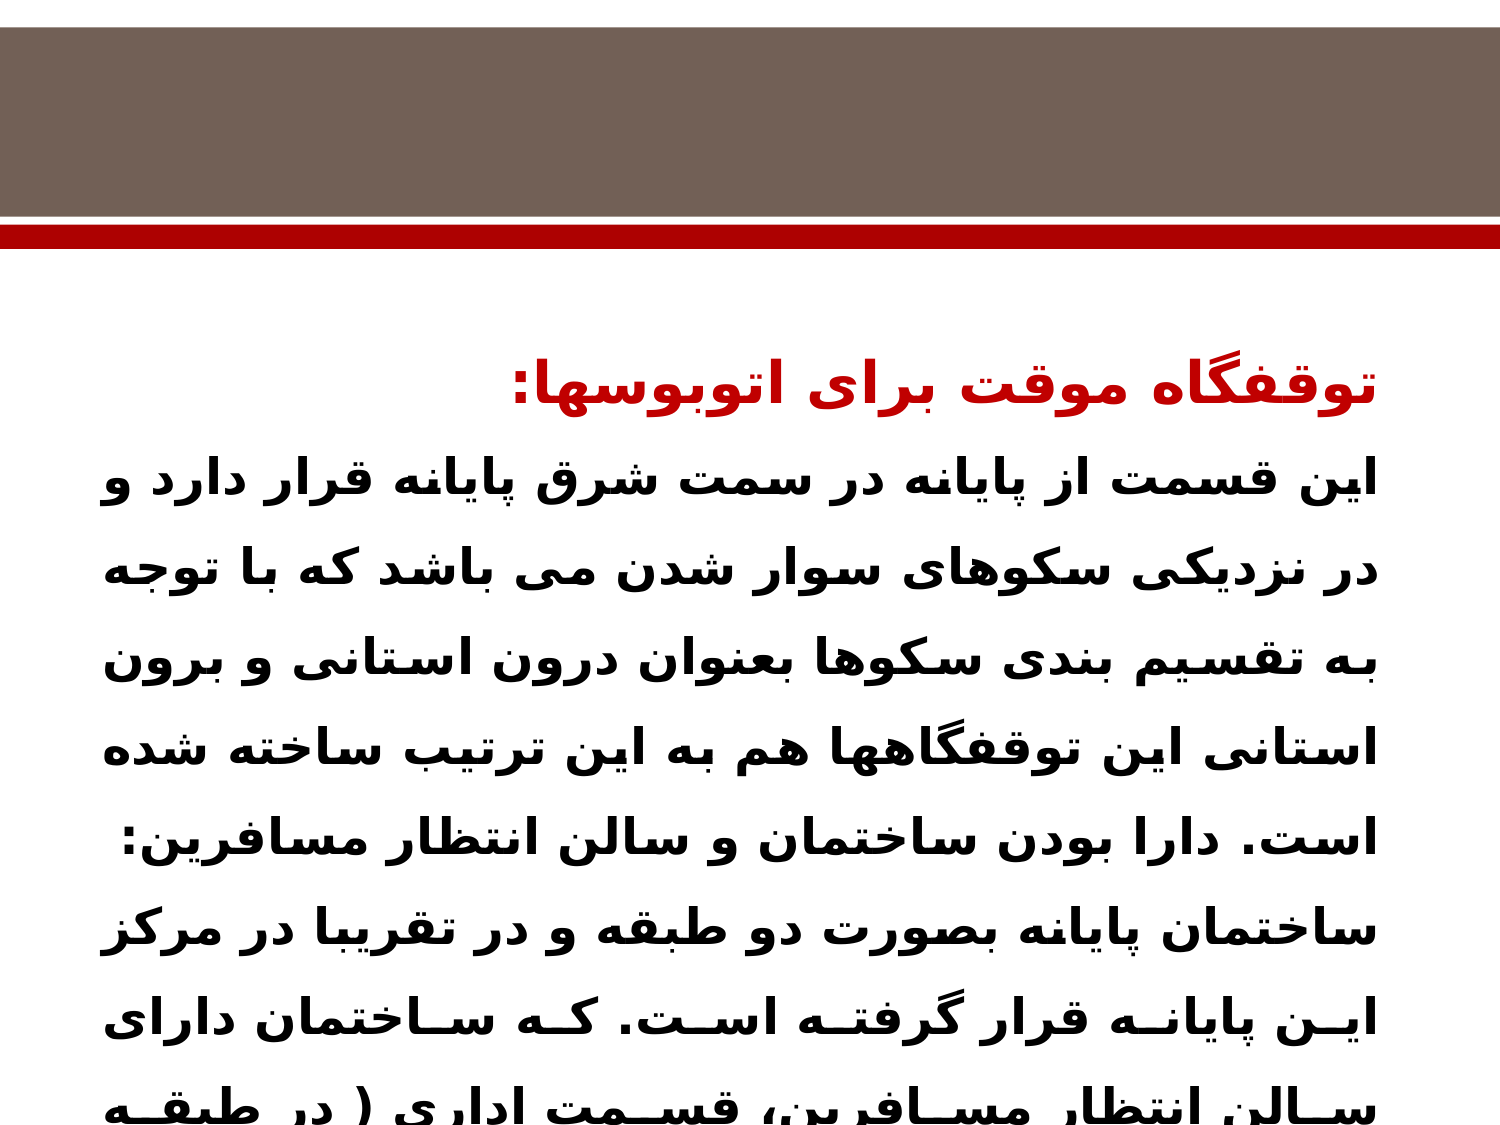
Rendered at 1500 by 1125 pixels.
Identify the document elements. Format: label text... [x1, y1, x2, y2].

text_box توقفگاه موقت برای اتوبوسها: این قسمت از پایانه در سمت شرق پایانه قرار دارد و در نزدیکی سکوهای سوار شدن می باشد که با توجه به تقسیم بندی سکوها بعنوان درون استانی و برون استانی این توقفگاهها هم به این ترتیب ساخته شده است. دارا بودن ساختمان و سالن انتظار مسافرین: ساختمان پایانه بصورت دو طبقه و در تقریبا در مرکز این پایانه قرار گرفته است. که ساختمان دارای سالن انتظار مسافرین، قسمت اداری ( در طبقه بالا) ، سرویسهای بهداشتی در طبقات پایین و هتل و رستوران که هردو در طبقه بالا ساختمان قرار دارند. [87, 302, 1413, 1125]
